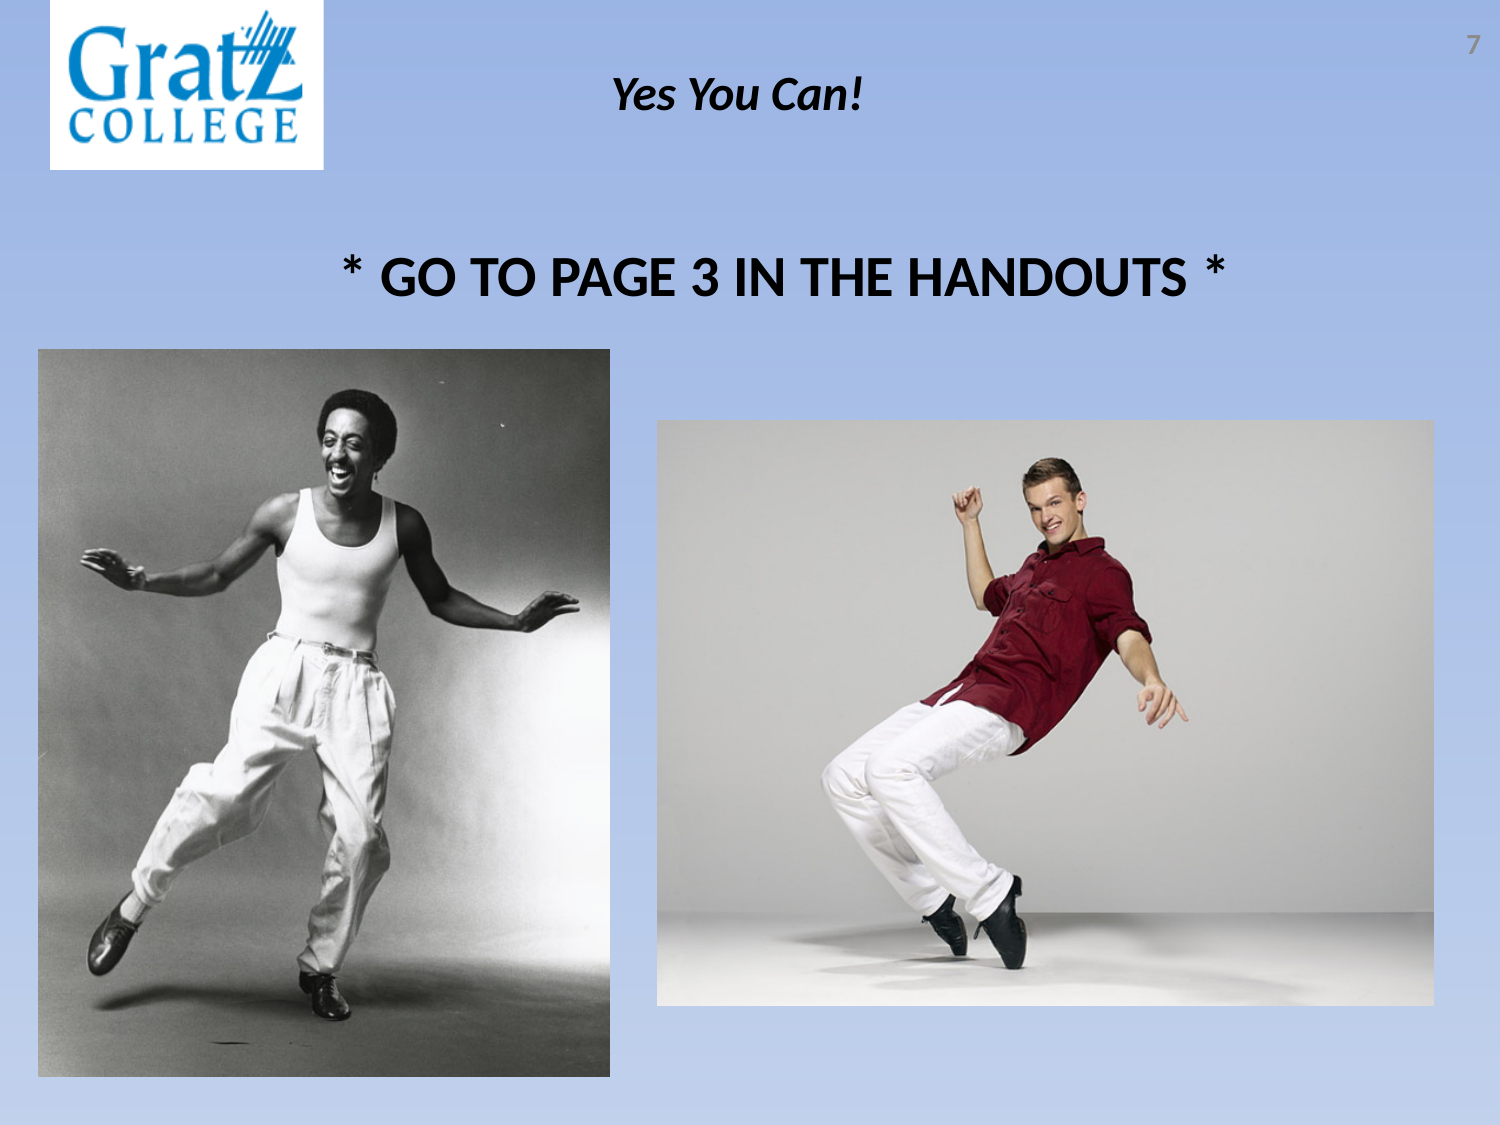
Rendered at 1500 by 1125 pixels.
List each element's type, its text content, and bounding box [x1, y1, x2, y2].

text_box * GO TO PAGE 3 IN THE HANDOUTS * [323, 230, 1349, 316]
slide_number 7 [1146, 12, 1497, 73]
picture [37, 349, 610, 1077]
title Yes You Can! [62, 0, 1413, 188]
picture [657, 420, 1434, 1007]
picture [49, 0, 324, 170]
